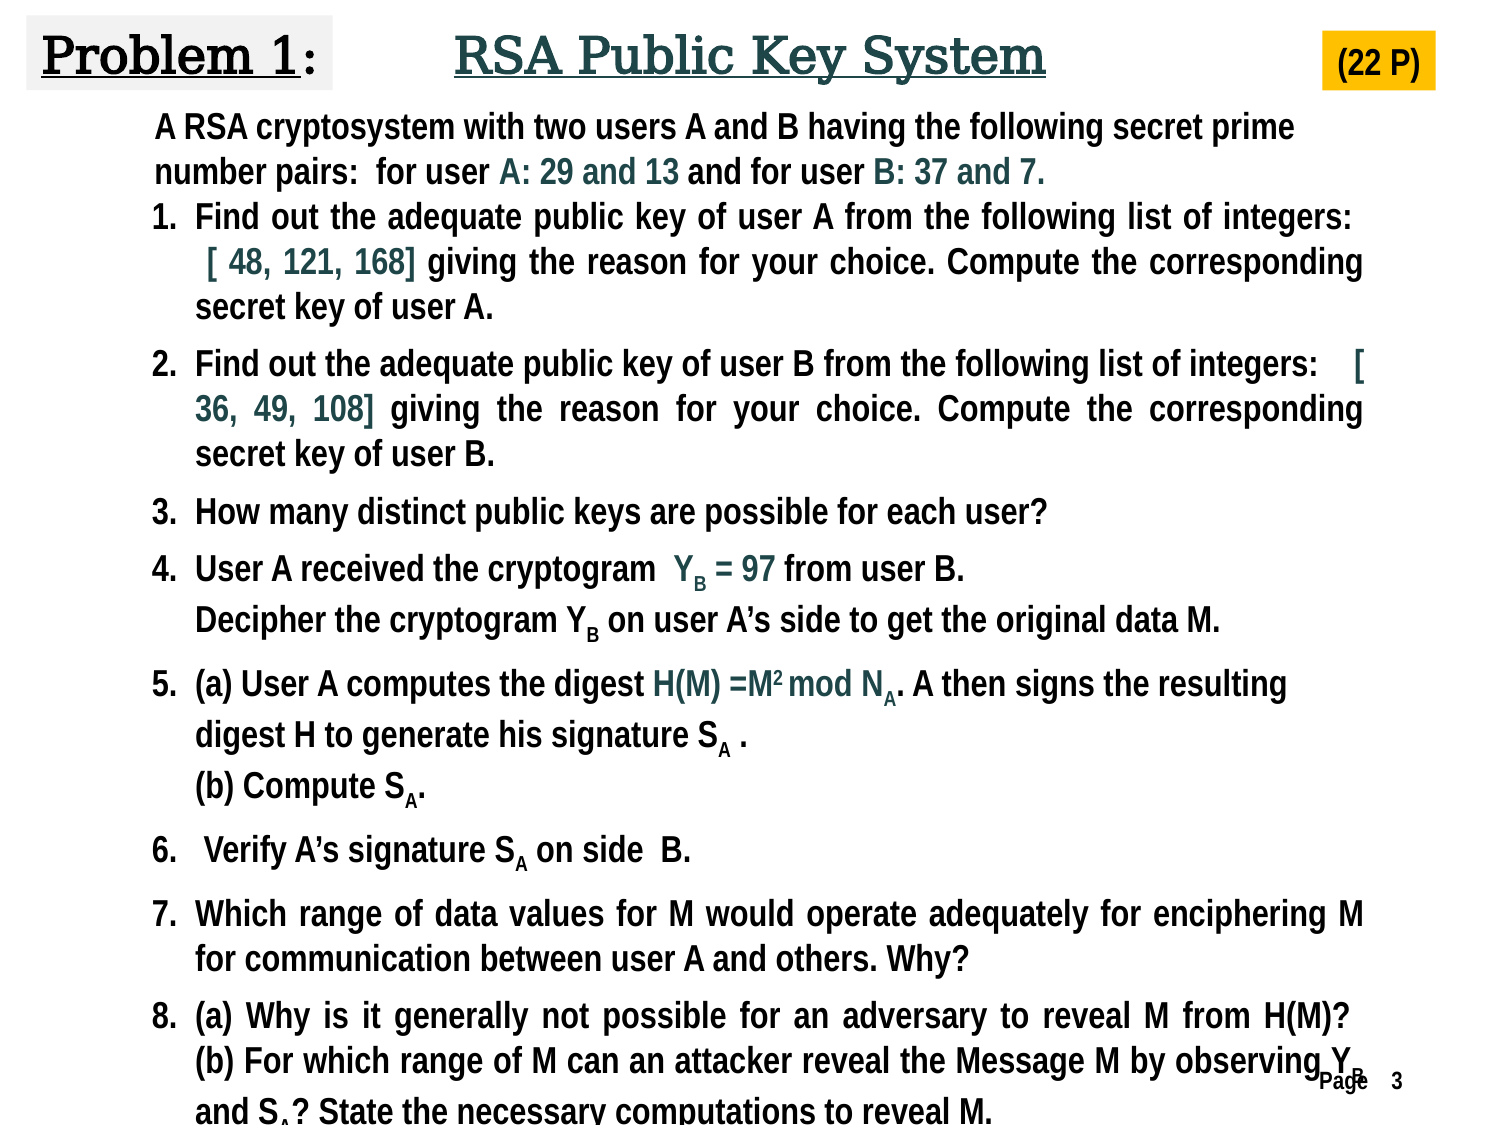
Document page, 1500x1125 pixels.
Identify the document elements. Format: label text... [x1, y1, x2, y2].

text_box A RSA cryptosystem with two users A and B having the following secret prime number pairs: for user A: 29 and 13 and for user B: 37 and 7. Find out the adequate public key of user A from the following list of integers: [ 48, 121, 168] giving the reason for your choice. Compute the corresponding secret key of user A. Find out the adequate public key of user B from the following list of integers: [ 36, 49, 108] giving the reason for your choice. Compute the corresponding secret key of user B. How many distinct public keys are possible for each user? User A received the cryptogram YB = 97 from user B. Decipher the cryptogram YB on user A’s side to get the original data M. (a) User A computes the digest H(M) =M2 mod NA. A then signs the resulting digest H to generate his signature SA . (b) Compute SA. Verify A’s signature SA on side B. Which range of data values for M would operate adequately for enciphering M for communication between user A and others. Why? (a) Why is it generally not possible for an adversary to reveal M from H(M)? (b) For which range of M can an attacker reveal the Message M by observing YB and SA? State the necessary computations to reveal M. [63, 94, 1379, 1125]
text_box (22 P) [1322, 30, 1436, 91]
text_box Problem 1: [26, 15, 333, 91]
text_box RSA Public Key System [374, 15, 1125, 91]
